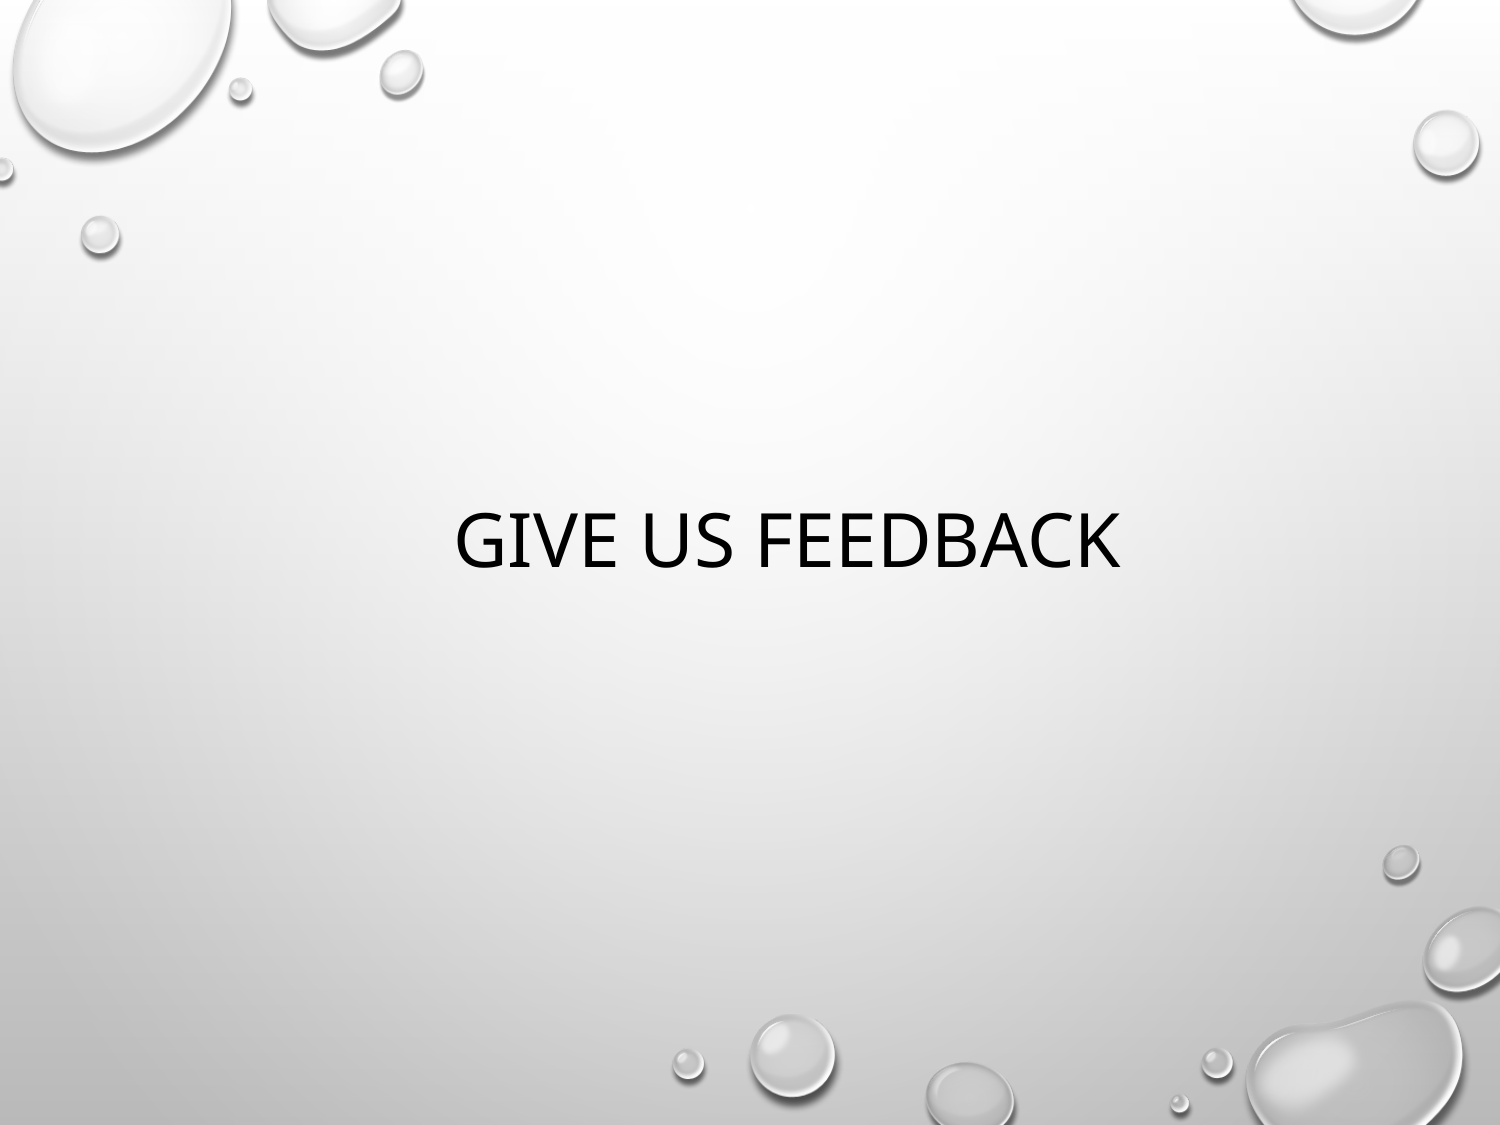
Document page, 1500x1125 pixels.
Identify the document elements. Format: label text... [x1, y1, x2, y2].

picture [0, 0, 1500, 1125]
title Give us feedback [150, 412, 1426, 675]
